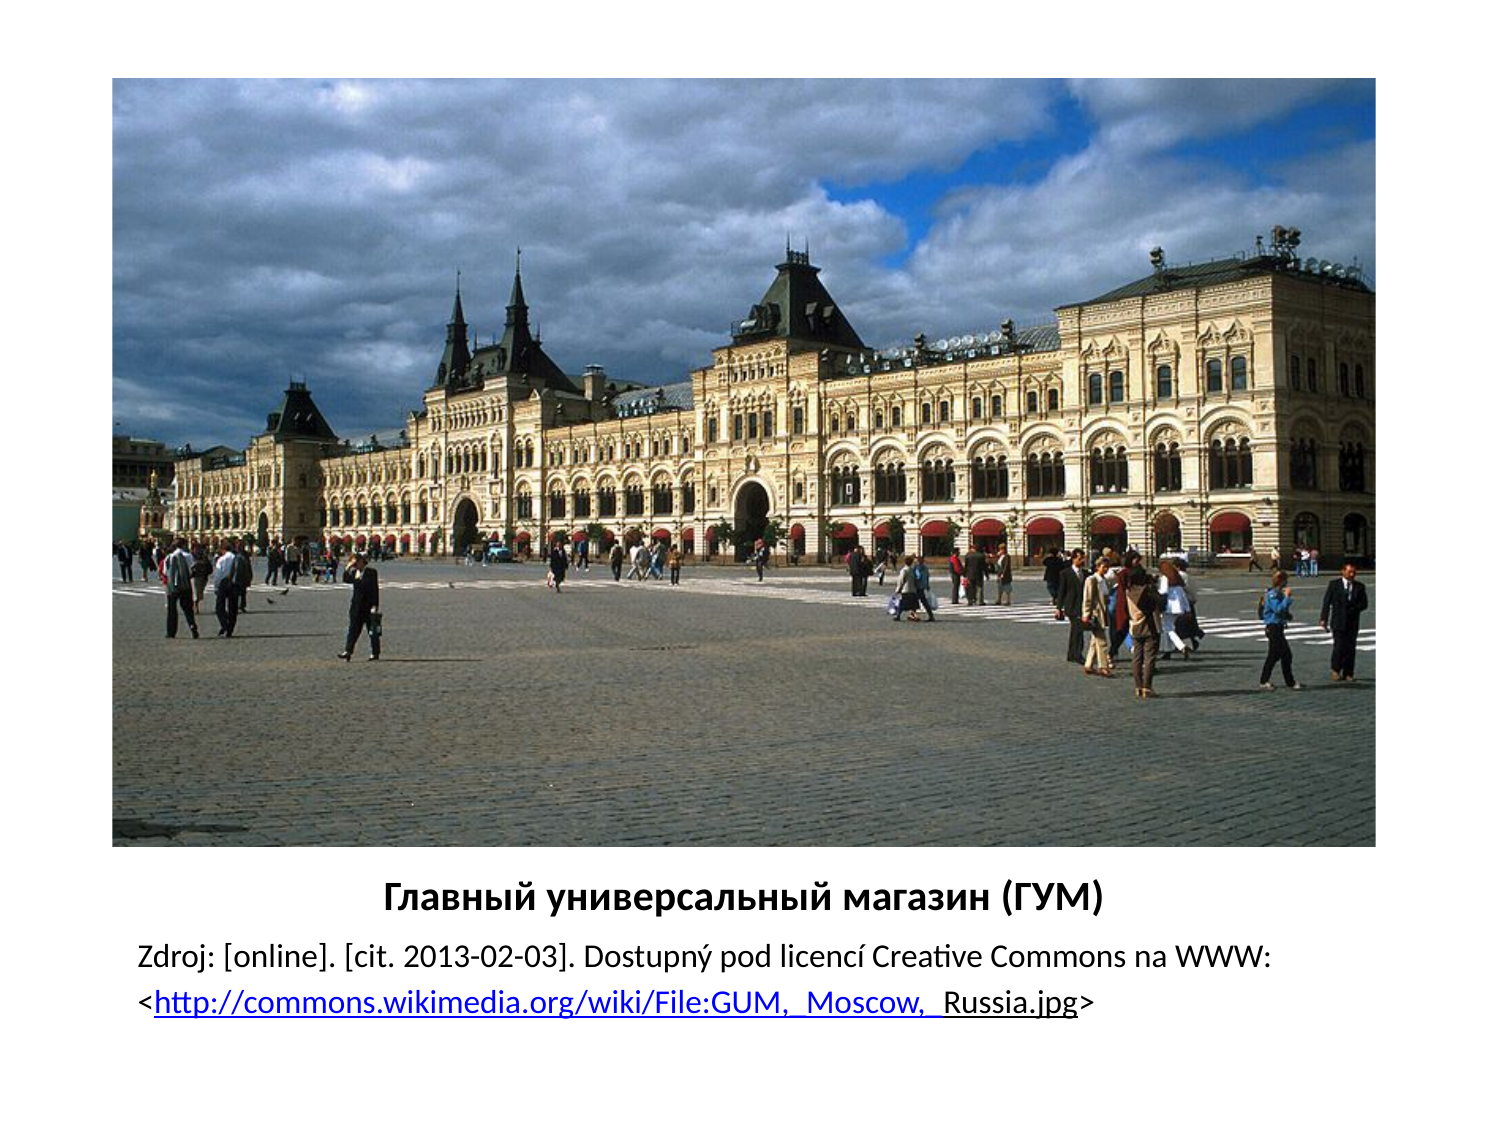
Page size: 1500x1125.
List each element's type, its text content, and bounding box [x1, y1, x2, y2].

title Главный универсальный магазин (ГУМ) [112, 856, 1376, 926]
list Zdroj: [online]. [cit. 2013-02-03]. Dostupný pod licencí Creative Commons na WWW: <http://commons.wikimedia.org/wiki/File:GUM,_Moscow,_Russia.jpg> [112, 926, 1376, 1059]
picture [111, 77, 1376, 847]
